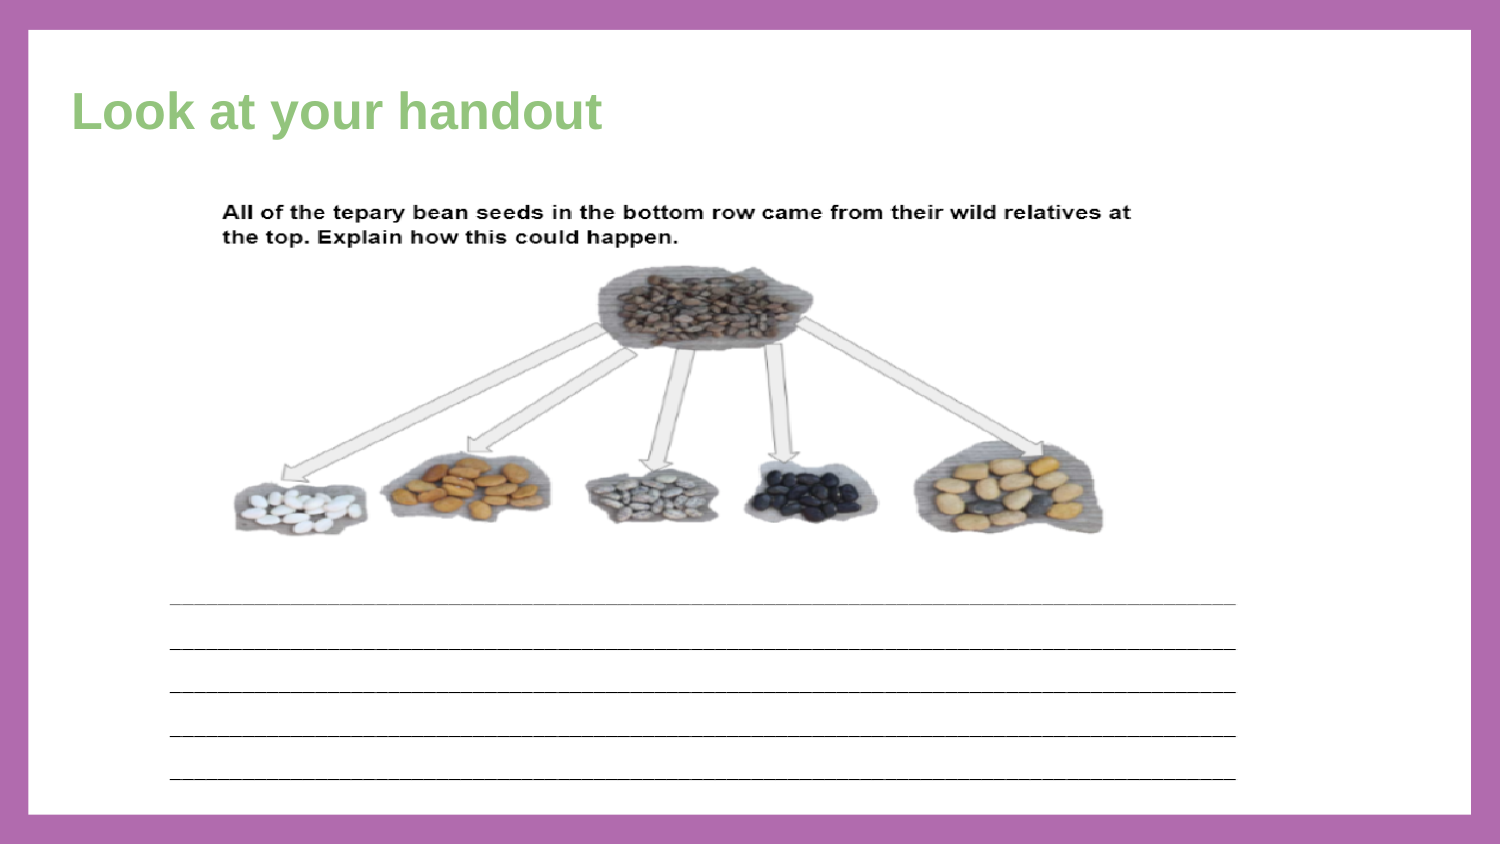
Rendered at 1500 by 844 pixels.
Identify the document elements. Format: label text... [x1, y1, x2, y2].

picture [150, 177, 1289, 787]
title Look at your handout [60, 72, 1458, 167]
